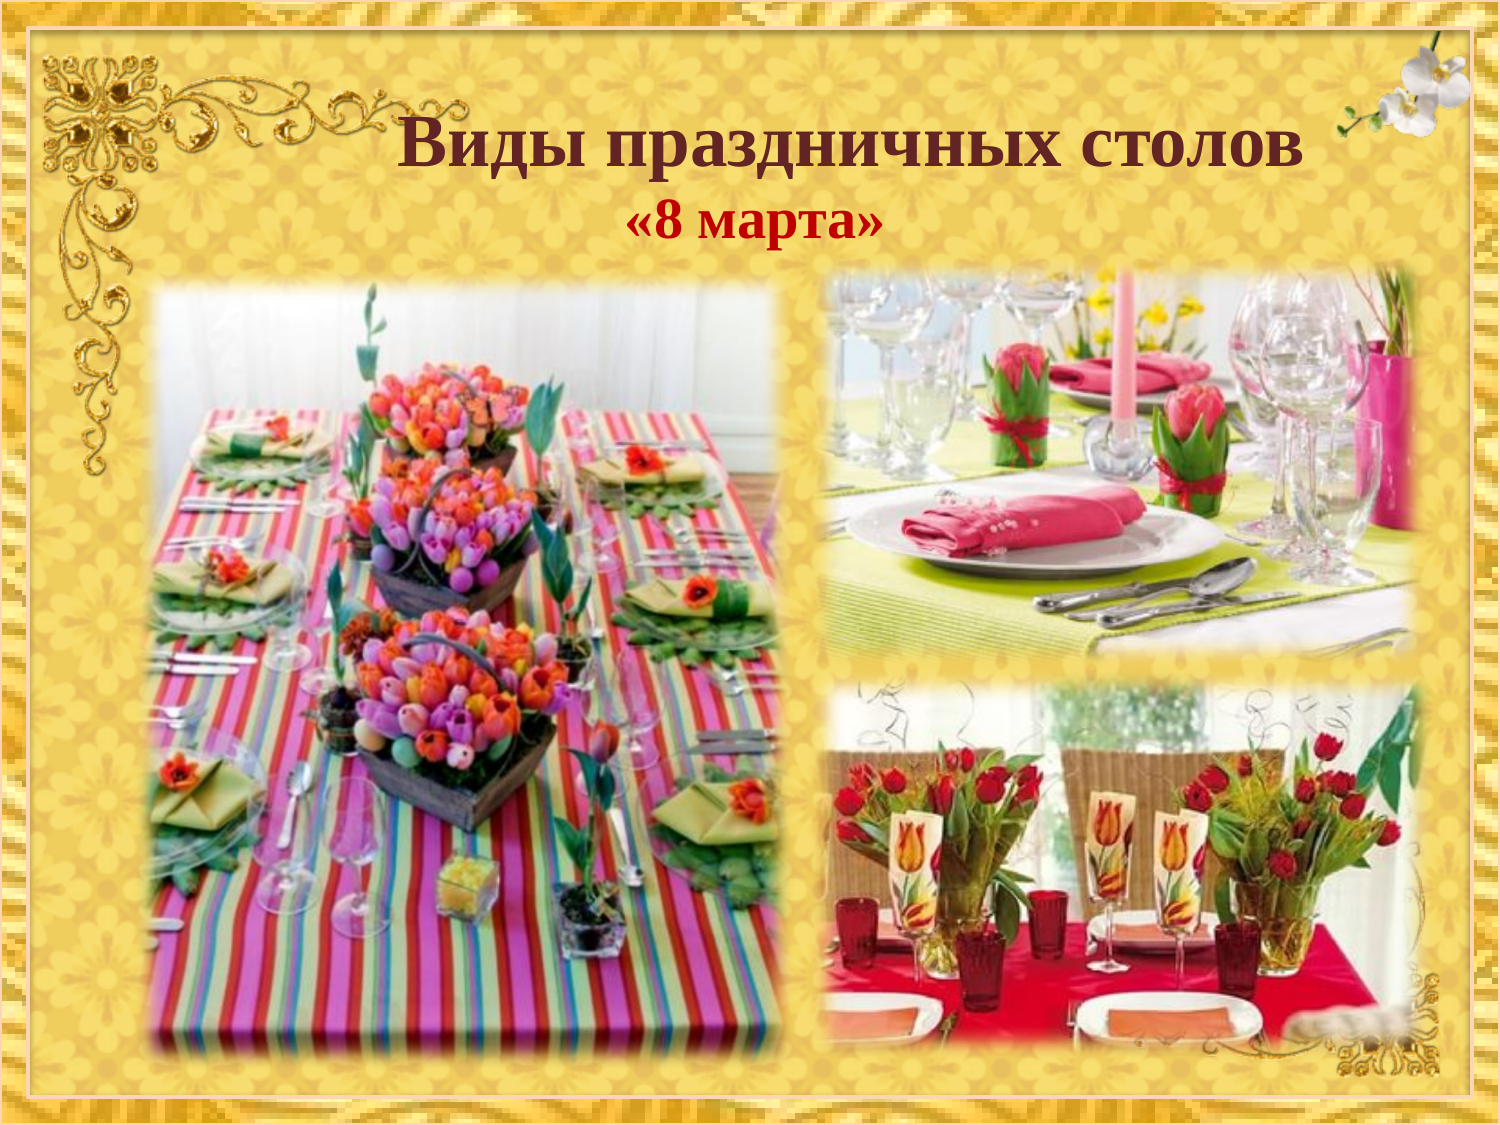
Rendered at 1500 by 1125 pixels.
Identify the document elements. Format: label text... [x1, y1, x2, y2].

list «8 марта» [75, 172, 1425, 268]
title Виды праздничных столов [265, 42, 1437, 231]
picture [2, 2, 1498, 1123]
